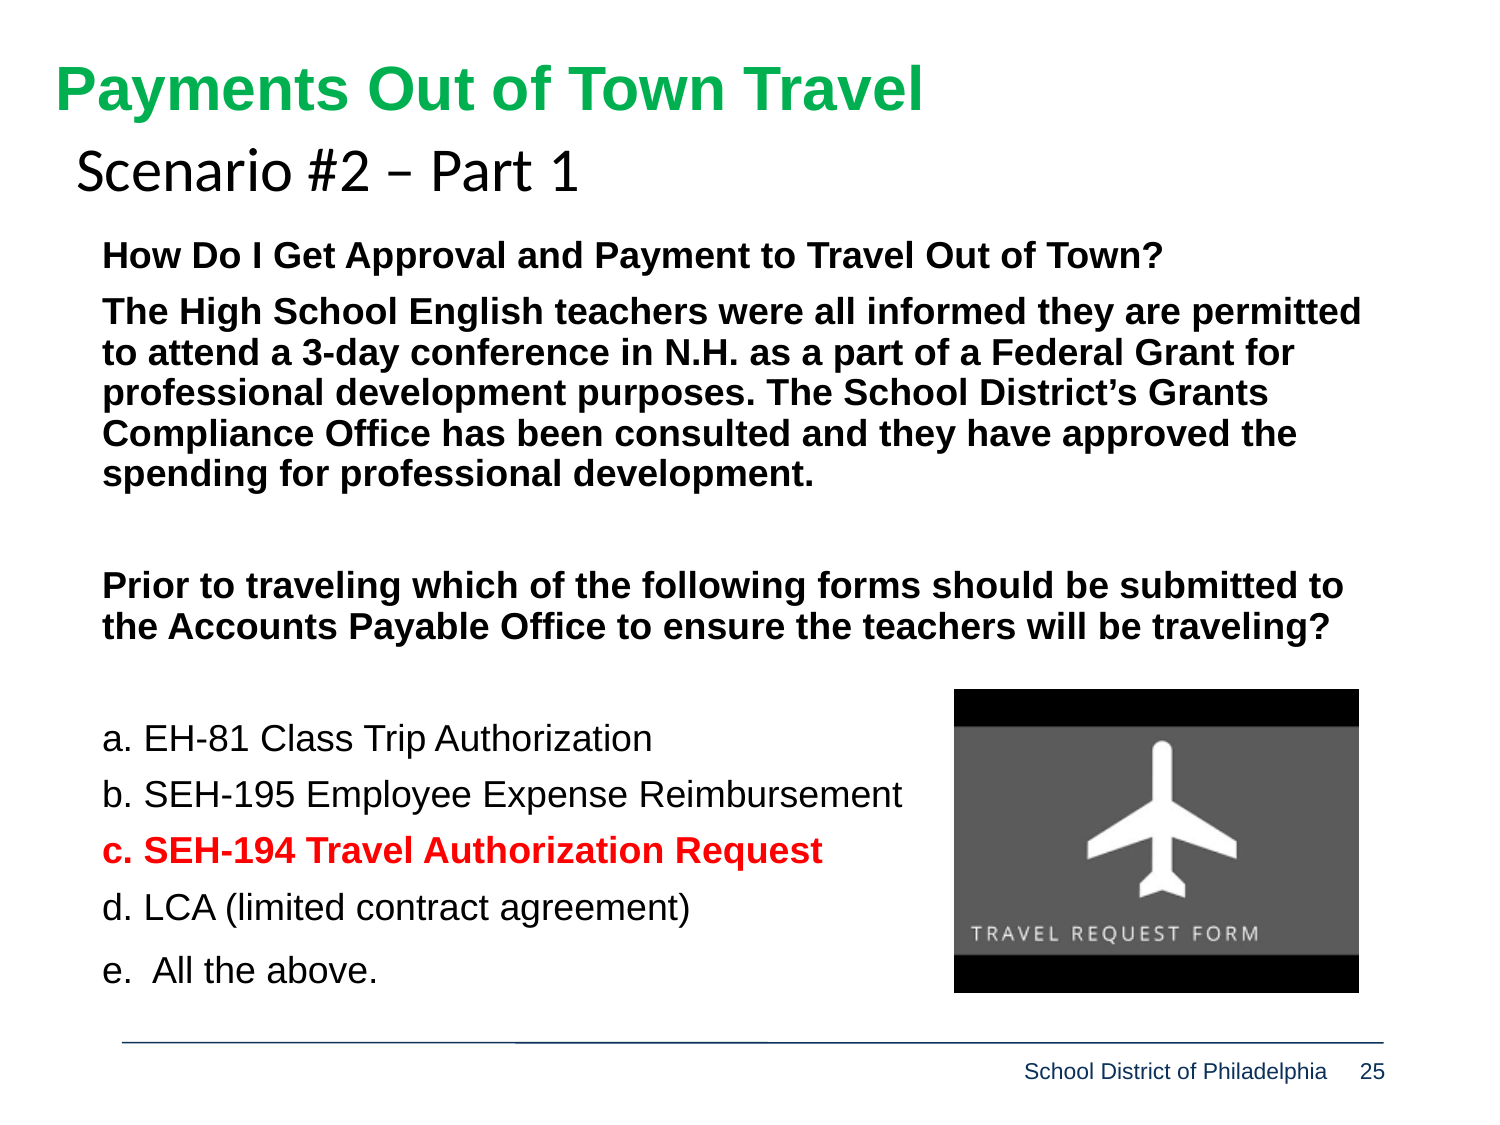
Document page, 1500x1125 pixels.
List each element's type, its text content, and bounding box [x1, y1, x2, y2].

list How Do I Get Approval and Payment to Travel Out of Town? The High School English teachers were all informed they are permitted to attend a 3-day conference in N.H. as a part of a Federal Grant for professional development purposes. The School District’s Grants Compliance Office has been consulted and they have approved the spending for professional development. Prior to traveling which of the following forms should be submitted to the Accounts Payable Office to ensure the teachers will be traveling? a. EH-81 Class Trip Authorization b. SEH-195 Employee Expense Reimbursement c. SEH-194 Travel Authorization Request d. LCA (limited contract agreement) e. All the above. [87, 229, 1416, 1034]
list Payments Out of Town Travel [40, 49, 1434, 137]
picture [954, 689, 1359, 993]
text_box Scenario #2 – Part 1 [61, 121, 915, 212]
